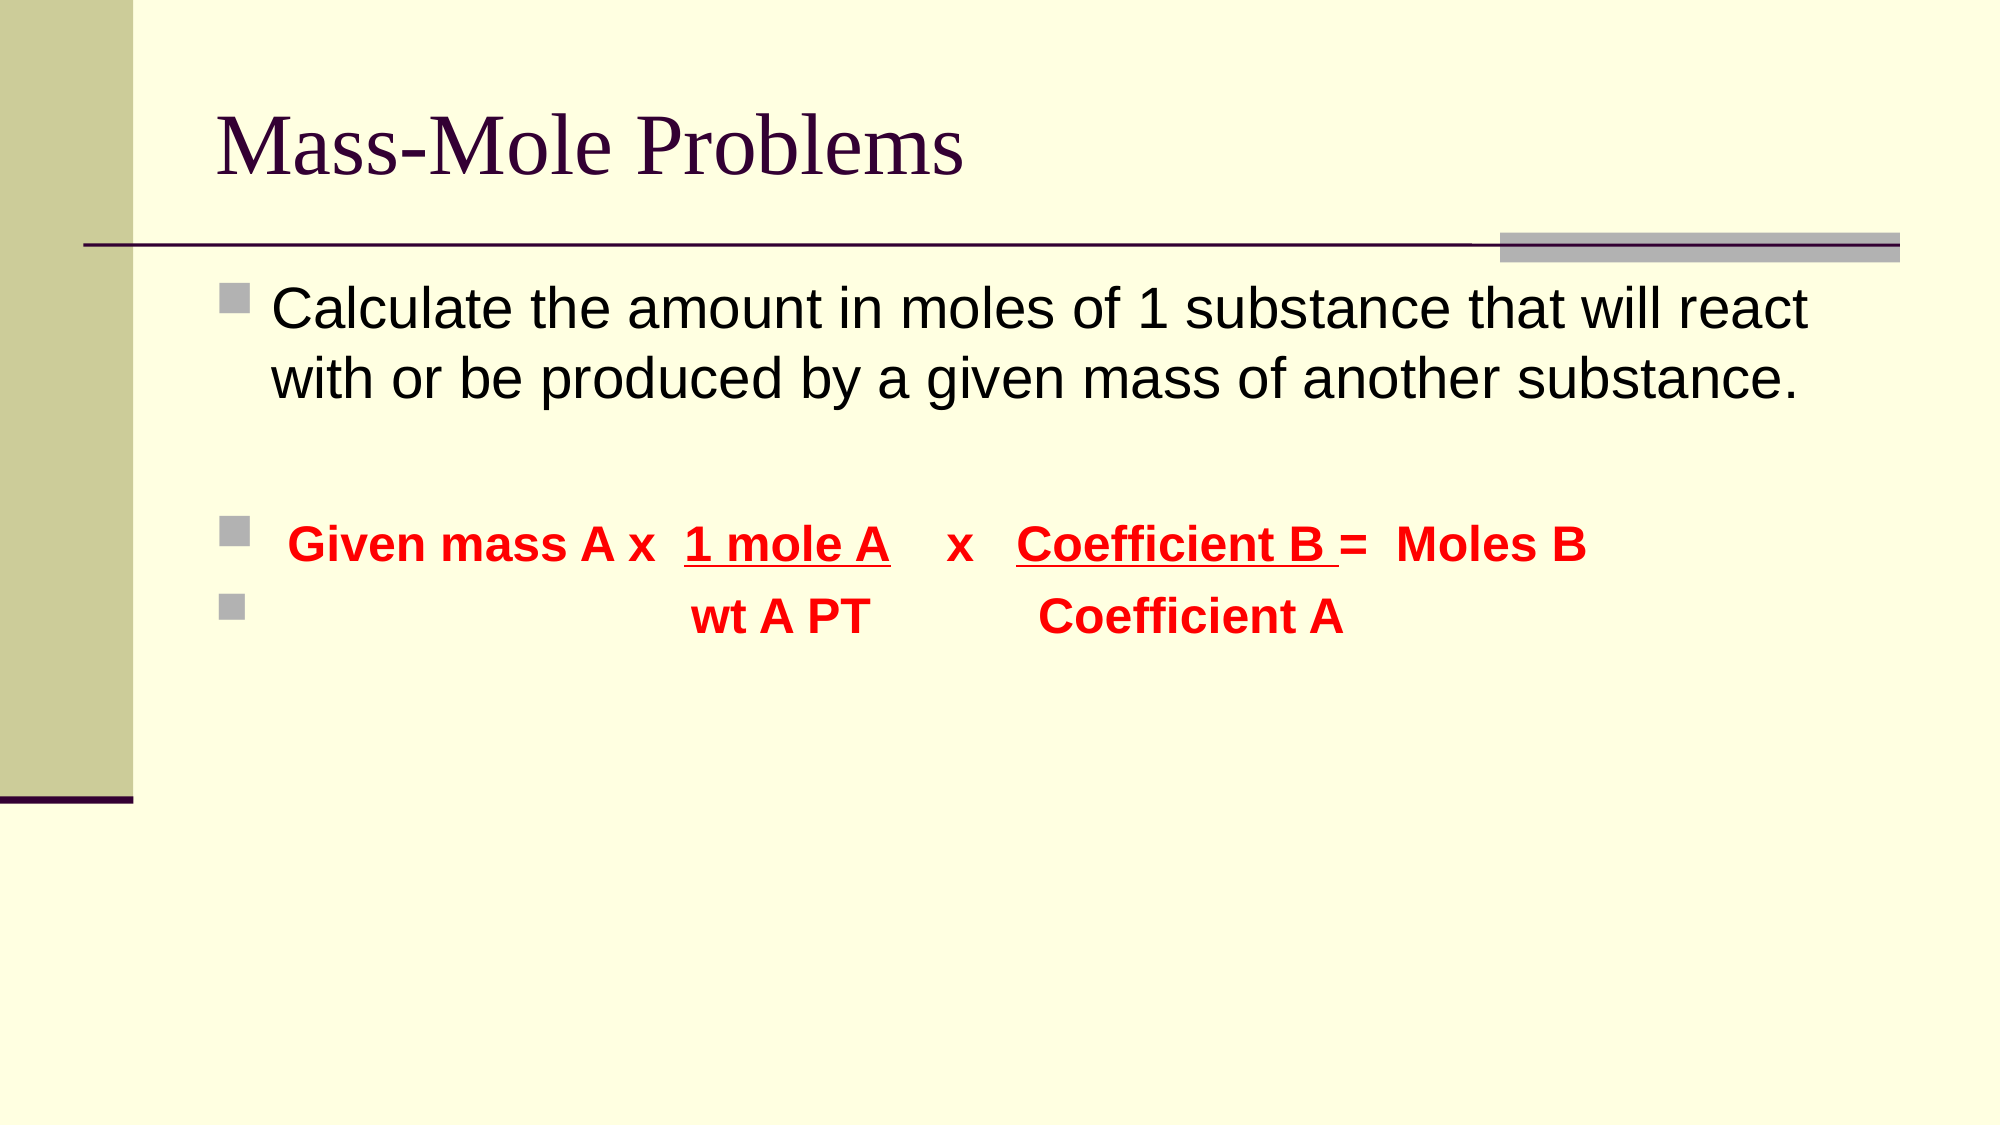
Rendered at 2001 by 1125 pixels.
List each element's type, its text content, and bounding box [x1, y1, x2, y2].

list Calculate the amount in moles of 1 substance that will react with or be produced by a given mass of another substance. Given mass A x 1 mole A x Coefficient B = Moles B wt A PT Coefficient A [199, 262, 1901, 1006]
title Mass-Mole Problems [199, 45, 1901, 234]
